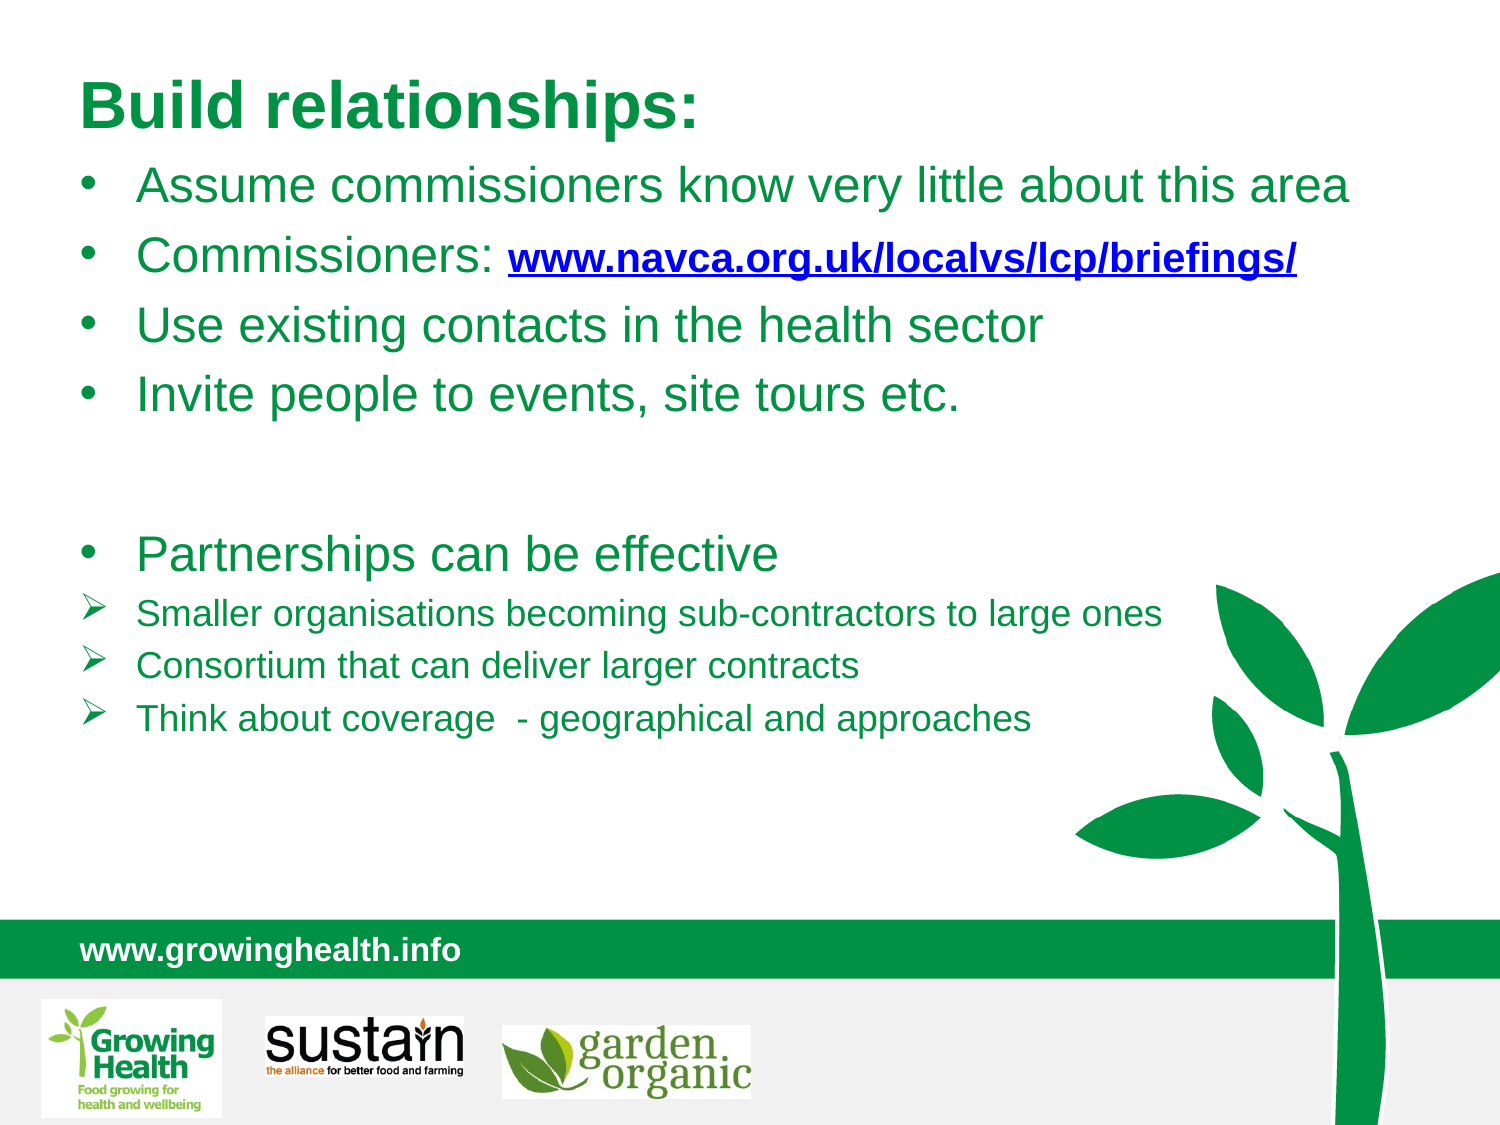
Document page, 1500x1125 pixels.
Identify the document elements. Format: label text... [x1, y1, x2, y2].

picture [265, 1016, 464, 1077]
picture [502, 1025, 751, 1099]
picture [41, 999, 222, 1118]
picture [1057, 550, 1500, 1125]
list Build relationships: Assume commissioners know very little about this area Commissioners: www.navca.org.uk/localvs/lcp/briefings/ Use existing contacts in the health sector Invite people to events, site tours etc. Partnerships can be effective Smaller organisations becoming sub-contractors to large ones Consortium that can deliver larger contracts Think about coverage - geographical and approaches [64, 54, 1424, 845]
